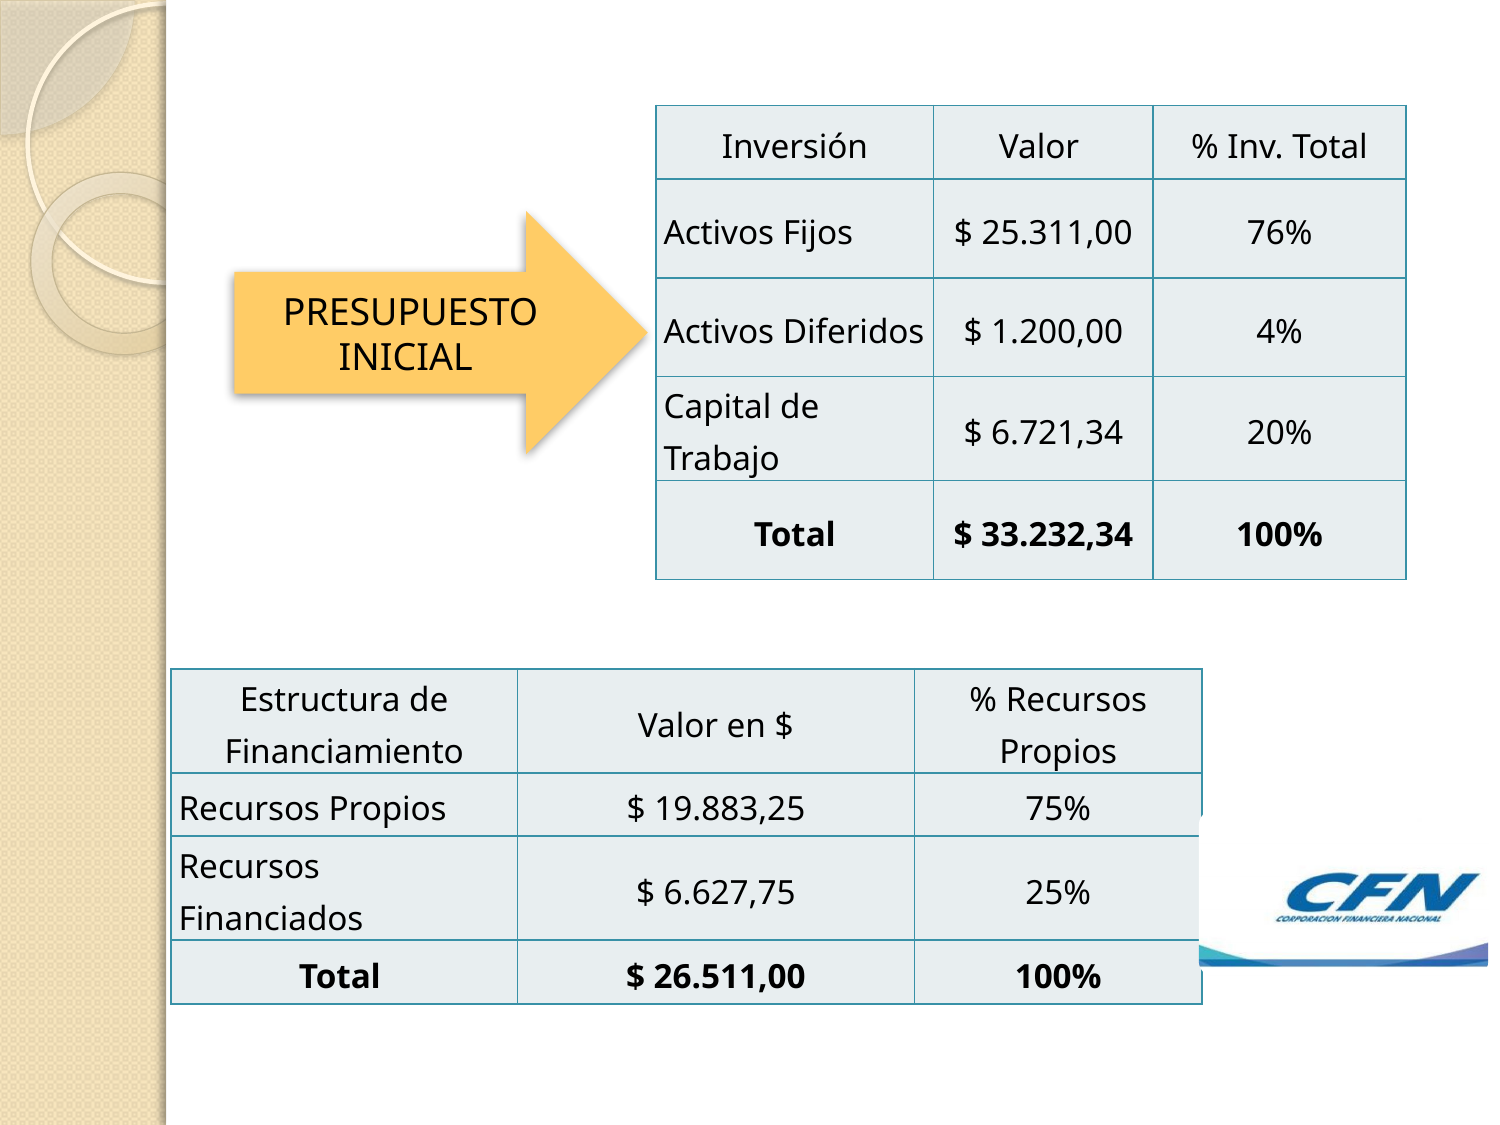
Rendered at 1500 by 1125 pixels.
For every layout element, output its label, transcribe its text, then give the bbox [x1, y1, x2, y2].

table_cell Total [172, 941, 517, 1003]
table_cell 20% [1154, 377, 1405, 480]
table_cell Recursos Propios [172, 774, 517, 835]
table_cell Activos Fijos [657, 180, 933, 277]
picture [1198, 810, 1489, 977]
table_cell Activos Diferidos [657, 279, 933, 376]
table_cell $ 6.721,34 [934, 377, 1152, 480]
table_header Inversión [657, 106, 933, 178]
text_box PRESUPUESTO INICIAL [234, 210, 648, 455]
table_cell $ 19.883,25 [518, 774, 914, 835]
table_cell Capital de Trabajo [657, 377, 933, 480]
table_cell 100% [1154, 481, 1405, 579]
table_header Valor [934, 106, 1152, 178]
table_cell $ 33.232,34 [934, 481, 1152, 579]
table_cell 100% [915, 941, 1201, 1003]
table_header % Inv. Total [1154, 106, 1405, 178]
table_cell 75% [915, 774, 1201, 835]
table_cell Recursos Financiados [172, 837, 517, 939]
table_header % Recursos Propios [915, 670, 1201, 772]
table_cell 25% [915, 837, 1191, 939]
table_cell 4% [1154, 279, 1405, 376]
table_cell 76% [1154, 180, 1405, 277]
table_cell $ 1.200,00 [934, 279, 1152, 376]
table_header Valor en $ [518, 670, 914, 772]
table_header Estructura de Financiamiento [172, 670, 517, 772]
table_cell Total [657, 481, 933, 579]
table_cell $ 6.627,75 [518, 837, 914, 939]
table_cell $ 26.511,00 [518, 941, 914, 1003]
table_cell $ 25.311,00 [934, 180, 1152, 277]
